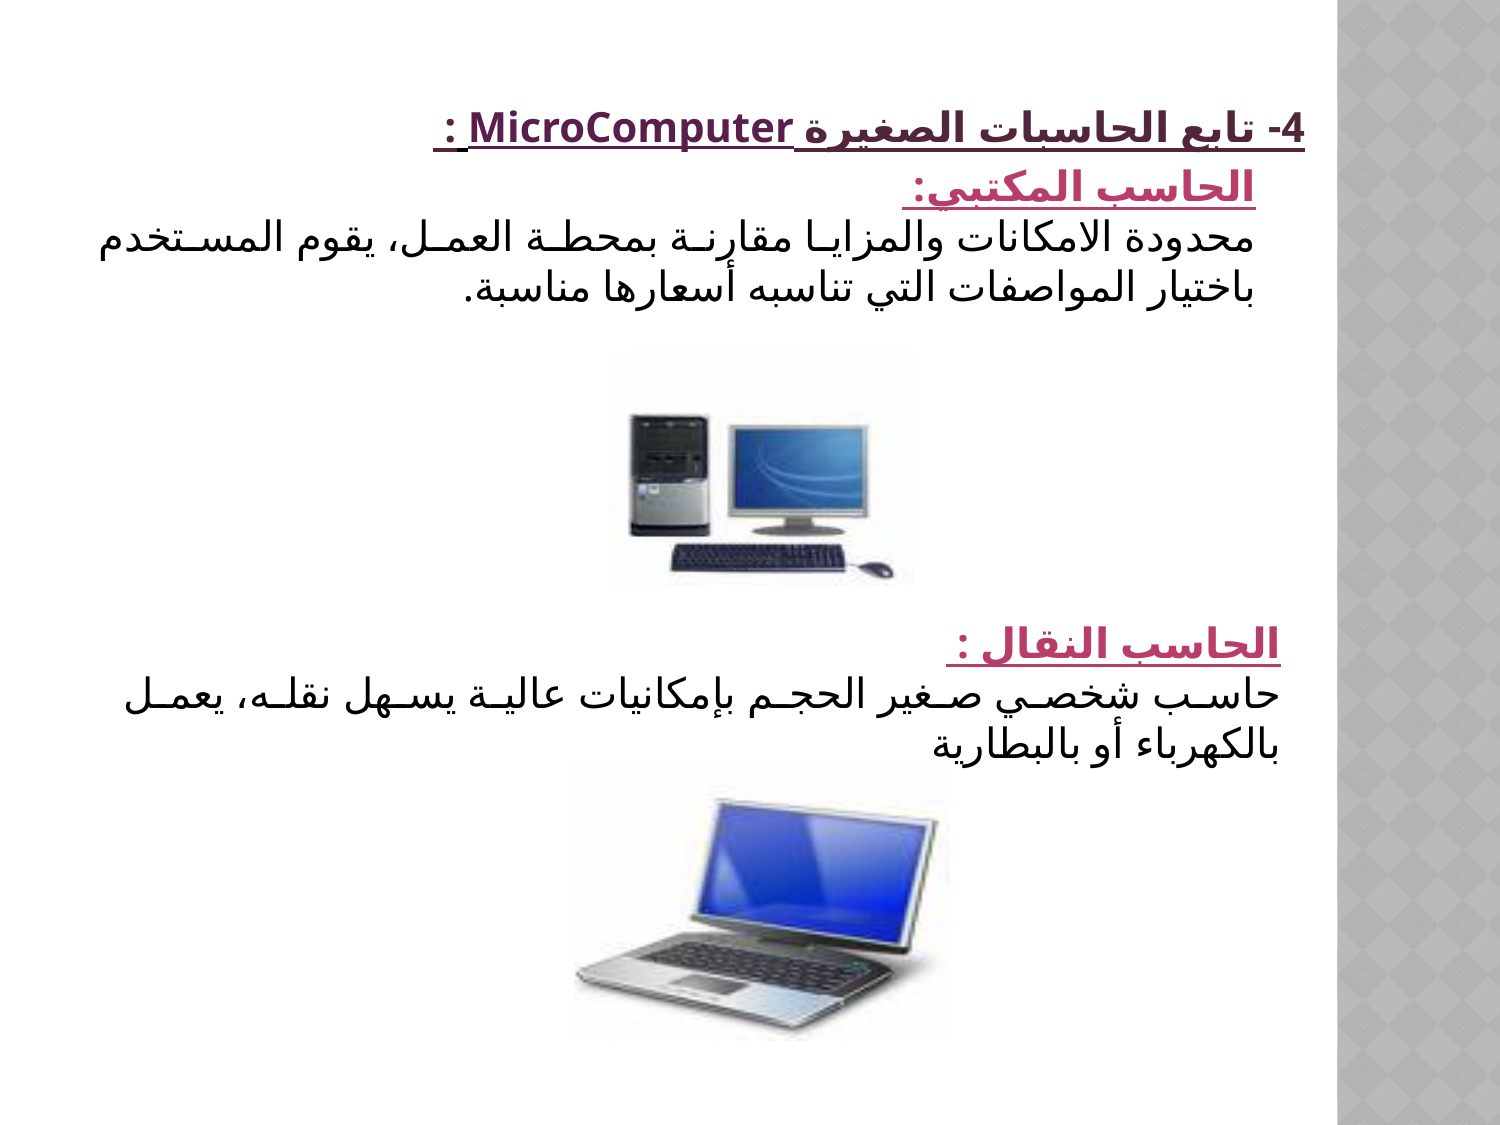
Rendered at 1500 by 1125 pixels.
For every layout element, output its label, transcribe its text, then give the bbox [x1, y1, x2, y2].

text_box 4- تابع الحاسبات الصغيرة MicroComputer : [417, 93, 1320, 159]
text_box الحاسب المكتبي: محدودة الامكانات والمزايا مقارنة بمحطة العمل، يقوم المستخدم باختيار المواصفات التي تناسبه أسعارها مناسبة. [83, 152, 1346, 375]
picture [608, 351, 915, 587]
picture [573, 761, 950, 1041]
text_box الحاسب النقال : حاسب شخصي صغير الحجم بإمكانيات عالية يسهل نقله، يعمل بالكهرباء أو بالبطارية [108, 609, 1371, 832]
